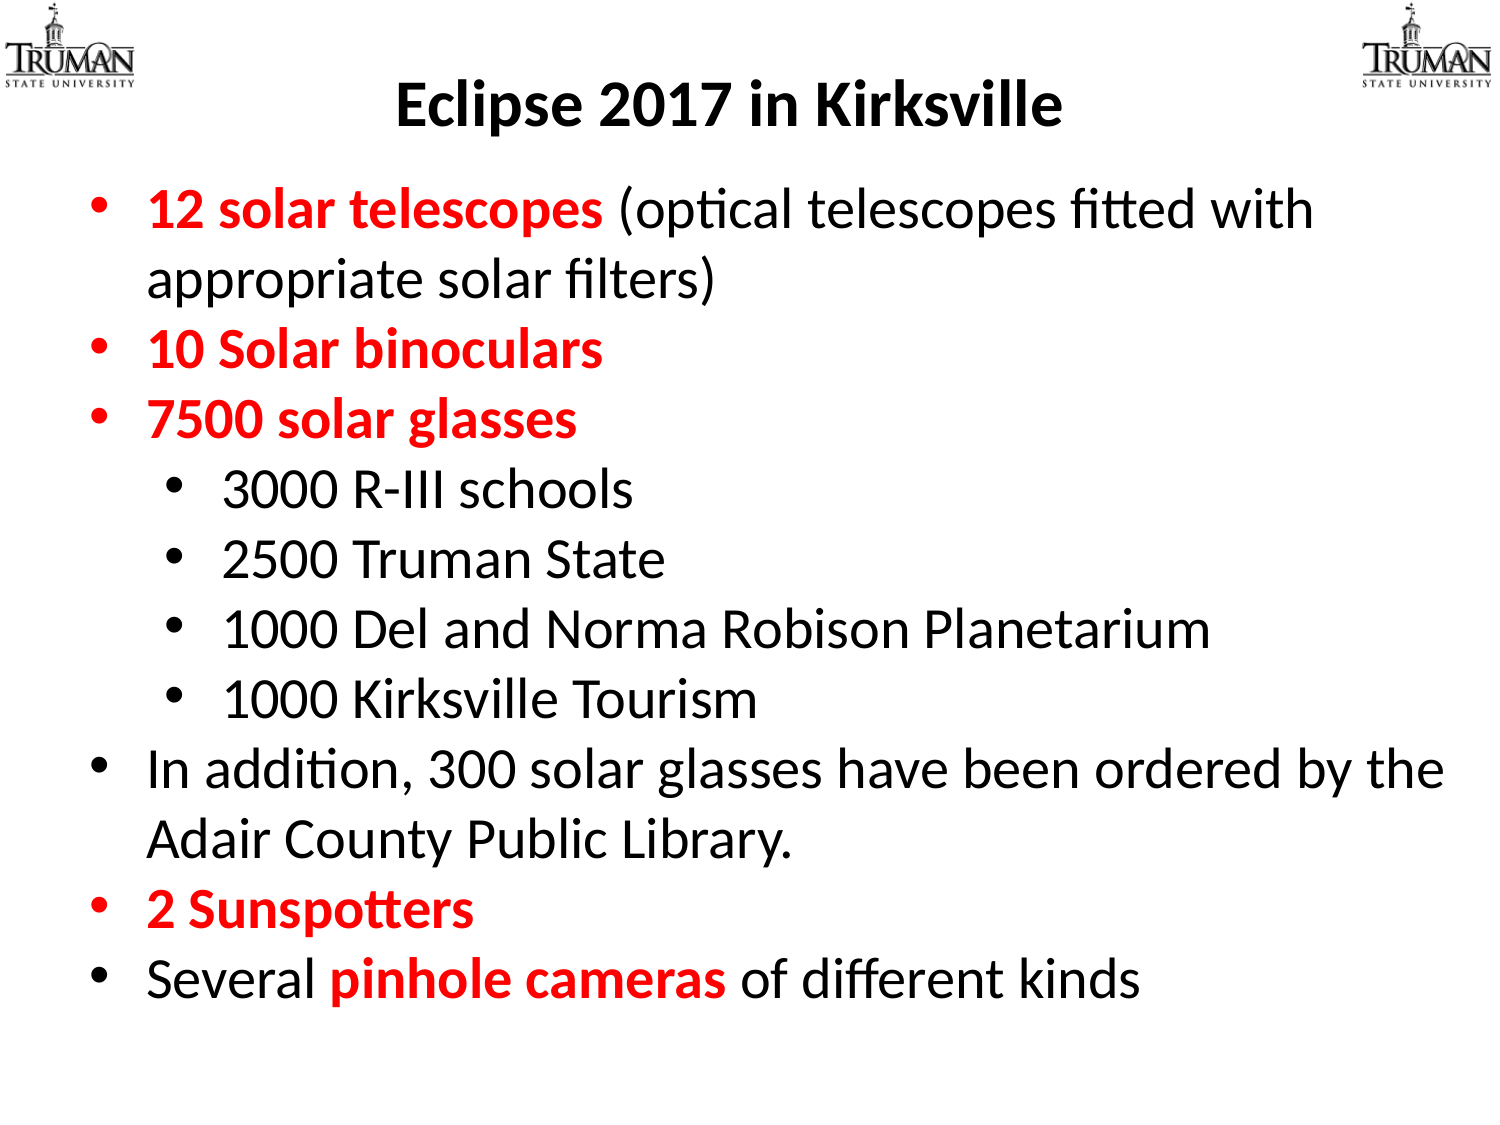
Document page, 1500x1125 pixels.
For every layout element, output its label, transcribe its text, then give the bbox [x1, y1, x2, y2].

text_box Eclipse 2017 in Kirksville [187, 50, 1288, 150]
picture [1357, 0, 1500, 101]
text_box 12 solar telescopes (optical telescopes fitted with appropriate solar filters) 10 Solar binoculars 7500 solar glasses 3000 R-III schools 2500 Truman State 1000 Del and Norma Robison Planetarium 1000 Kirksville Tourism In addition, 300 solar glasses have been ordered by the Adair County Public Library. 2 Sunspotters Several pinhole cameras of different kinds [75, 162, 1463, 1100]
picture [0, 0, 143, 101]
